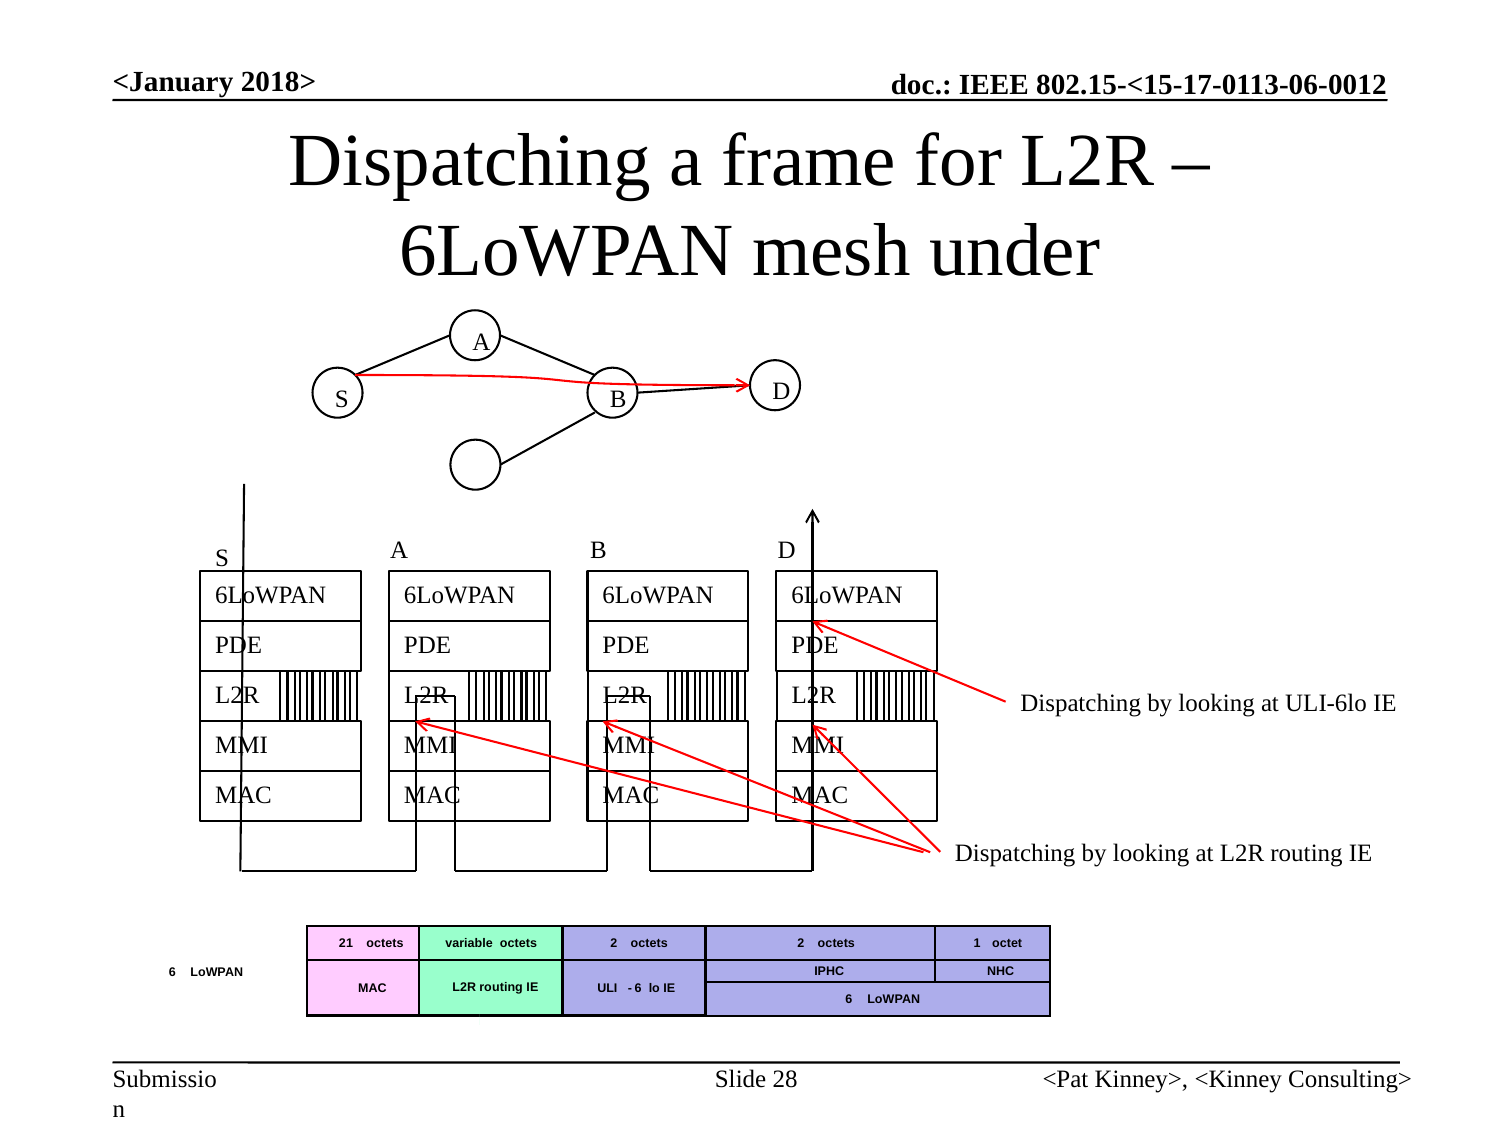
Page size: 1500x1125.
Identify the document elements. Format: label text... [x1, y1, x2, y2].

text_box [499, 334, 542, 376]
text_box [712, 671, 721, 718]
text_box 6LoWPAN [587, 571, 749, 622]
text_box PDE [200, 622, 234, 672]
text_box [563, 412, 595, 465]
text_box PDE [249, 622, 362, 672]
text_box [675, 671, 683, 718]
text_box PDE [587, 622, 749, 672]
text_box 6 [168, 964, 176, 980]
text_box 6LoWPAN [816, 571, 938, 619]
text_box Dispatching by looking at ULI-6lo IE [1005, 679, 1413, 725]
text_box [415, 721, 600, 853]
text_box L2R [249, 672, 281, 722]
text_box [888, 711, 897, 718]
text_box [687, 671, 695, 718]
text_box 6LoWPAN [776, 571, 808, 622]
text_box PDE [388, 622, 550, 672]
slide_number Slide 28 [712, 1062, 800, 1093]
text_box [450, 439, 499, 490]
text_box [350, 671, 358, 722]
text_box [563, 334, 596, 376]
text_box [926, 711, 934, 722]
text_box [312, 671, 320, 722]
text_box [725, 671, 733, 718]
text_box D [762, 525, 808, 571]
text_box B [587, 384, 637, 418]
text_box B [575, 525, 622, 571]
text_box [501, 671, 509, 719]
text_box MMI [249, 721, 362, 772]
text_box A [450, 310, 500, 361]
text_box MAC [249, 772, 362, 822]
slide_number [112, 62, 375, 98]
text_box [337, 671, 345, 722]
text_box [812, 724, 938, 853]
text_box 6LoWPAN [200, 579, 234, 622]
text_box [476, 671, 484, 719]
text_box A [375, 525, 424, 571]
text_box MMI [388, 721, 410, 772]
text_box [325, 671, 333, 722]
text_box MMI [200, 722, 234, 772]
text_box [876, 711, 884, 718]
picture [306, 925, 1051, 1016]
text_box [737, 671, 745, 718]
text_box [526, 671, 534, 719]
text_box [514, 671, 522, 719]
title Dispatching a frame for L2R – 6LoWPAN mesh under [112, 112, 1388, 288]
text_box L2R [587, 672, 668, 719]
text_box S [200, 533, 234, 579]
text_box 6LoWPAN [249, 571, 362, 622]
text_box L2R [389, 672, 470, 722]
text_box [300, 671, 308, 722]
footer <Pat Kinney>, <Kinney Consulting> [900, 1062, 1413, 1093]
text_box 6LoWPAN [388, 571, 550, 622]
text_box L2R [200, 672, 234, 722]
text_box [863, 711, 872, 718]
text_box PDE [776, 622, 807, 672]
text_box L2R [816, 711, 857, 718]
text_box [699, 671, 708, 718]
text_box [602, 721, 931, 853]
text_box LoWPAN [190, 964, 244, 980]
text_box [287, 671, 295, 722]
text_box [488, 671, 497, 719]
text_box S [312, 367, 363, 418]
text_box [538, 671, 547, 719]
text_box L2R [776, 672, 808, 718]
text_box B [597, 367, 636, 383]
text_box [812, 621, 1004, 703]
text_box MAC [200, 772, 234, 822]
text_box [637, 385, 751, 393]
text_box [240, 483, 245, 872]
text_box [913, 711, 922, 718]
text_box Dispatching by looking at L2R routing IE [940, 829, 1388, 875]
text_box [500, 412, 542, 465]
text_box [354, 334, 451, 376]
text_box [901, 711, 910, 718]
text_box D [750, 360, 801, 411]
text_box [547, 182, 558, 578]
text_box MAC [388, 772, 409, 822]
